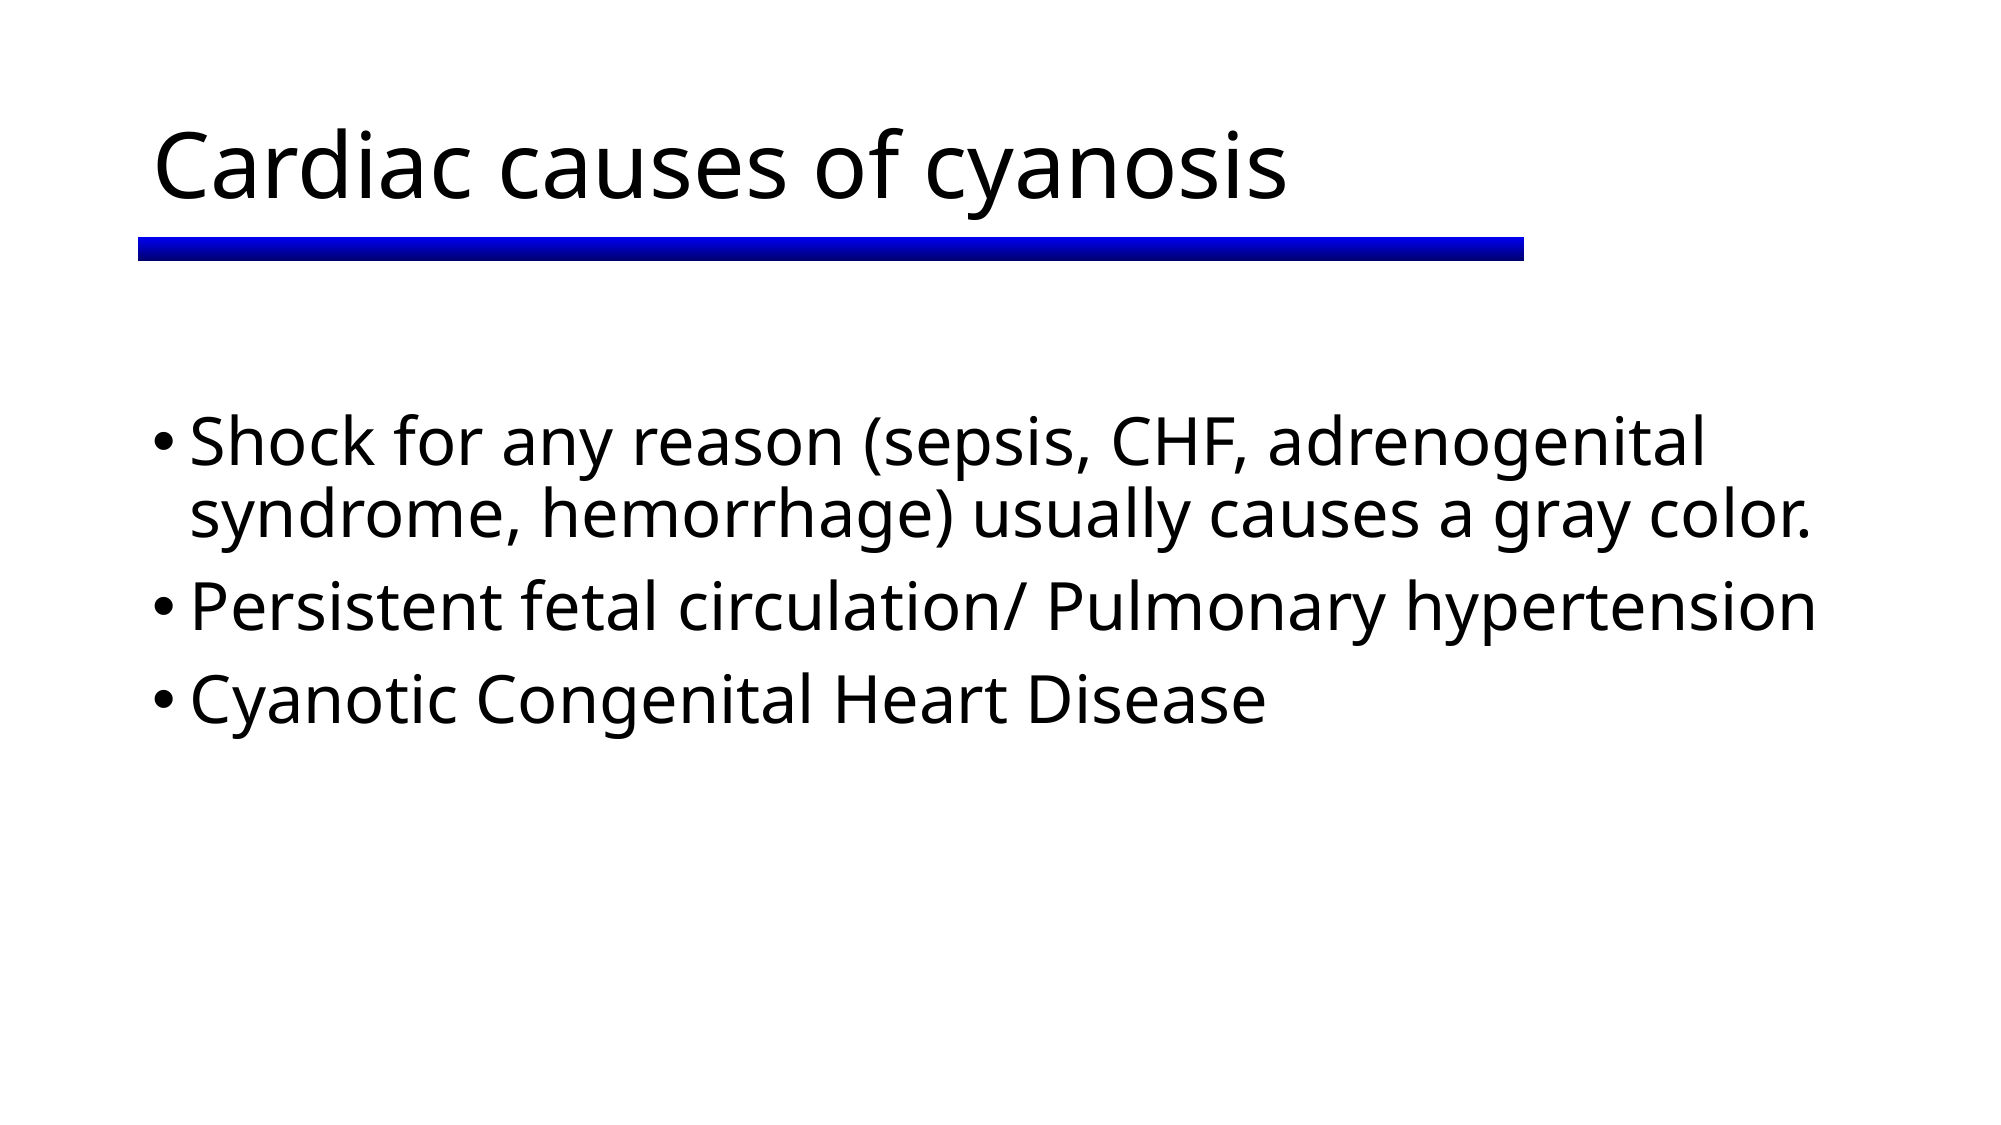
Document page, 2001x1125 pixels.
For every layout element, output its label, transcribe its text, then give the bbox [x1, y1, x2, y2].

title Cardiac causes of cyanosis [137, 59, 1863, 278]
list Shock for any reason (sepsis, CHF, adrenogenital syndrome, hemorrhage) usually causes a gray color. Persistent fetal circulation/ Pulmonary hypertension Cyanotic Congenital Heart Disease [137, 299, 1863, 1014]
text_box [137, 236, 1525, 262]
